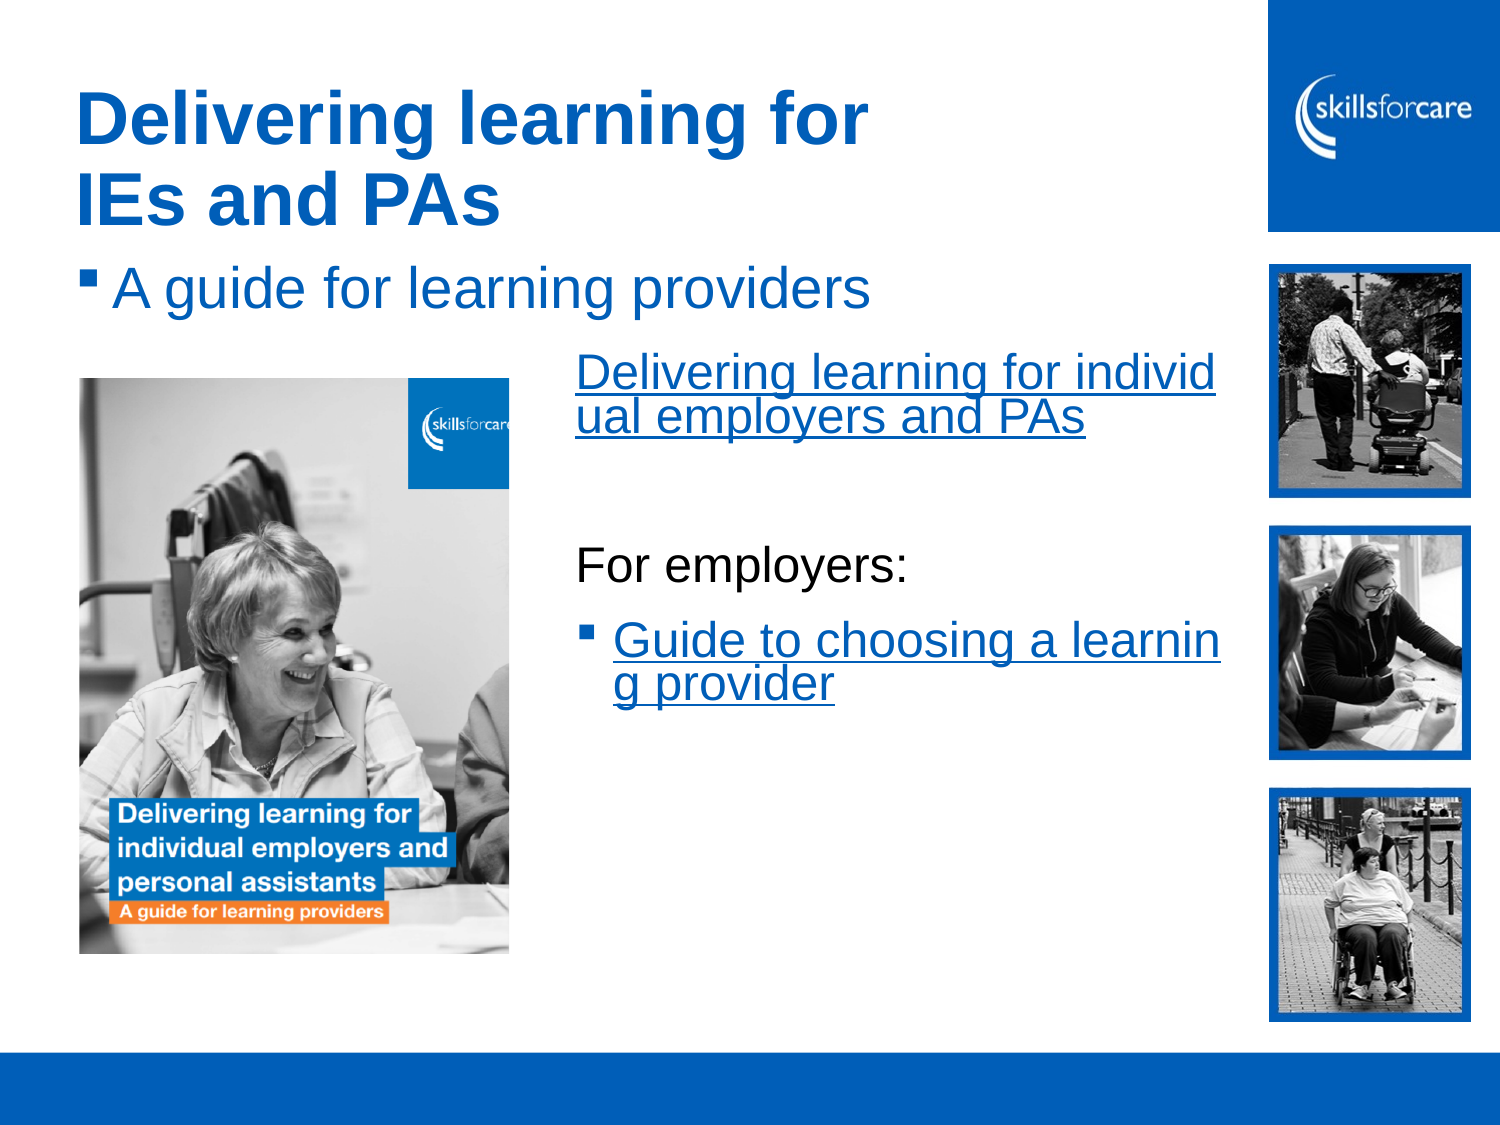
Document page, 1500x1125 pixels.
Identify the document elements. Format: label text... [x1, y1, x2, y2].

picture [79, 378, 510, 954]
title Delivering learning for IEs and PAs [59, 71, 1053, 242]
picture [1269, 264, 1471, 1022]
list Delivering learning for individual employers and PAs For employers: Guide to choosing a learning provider [560, 339, 1241, 1007]
list A guide for learning providers [60, 250, 1206, 340]
picture [1268, 0, 1500, 232]
